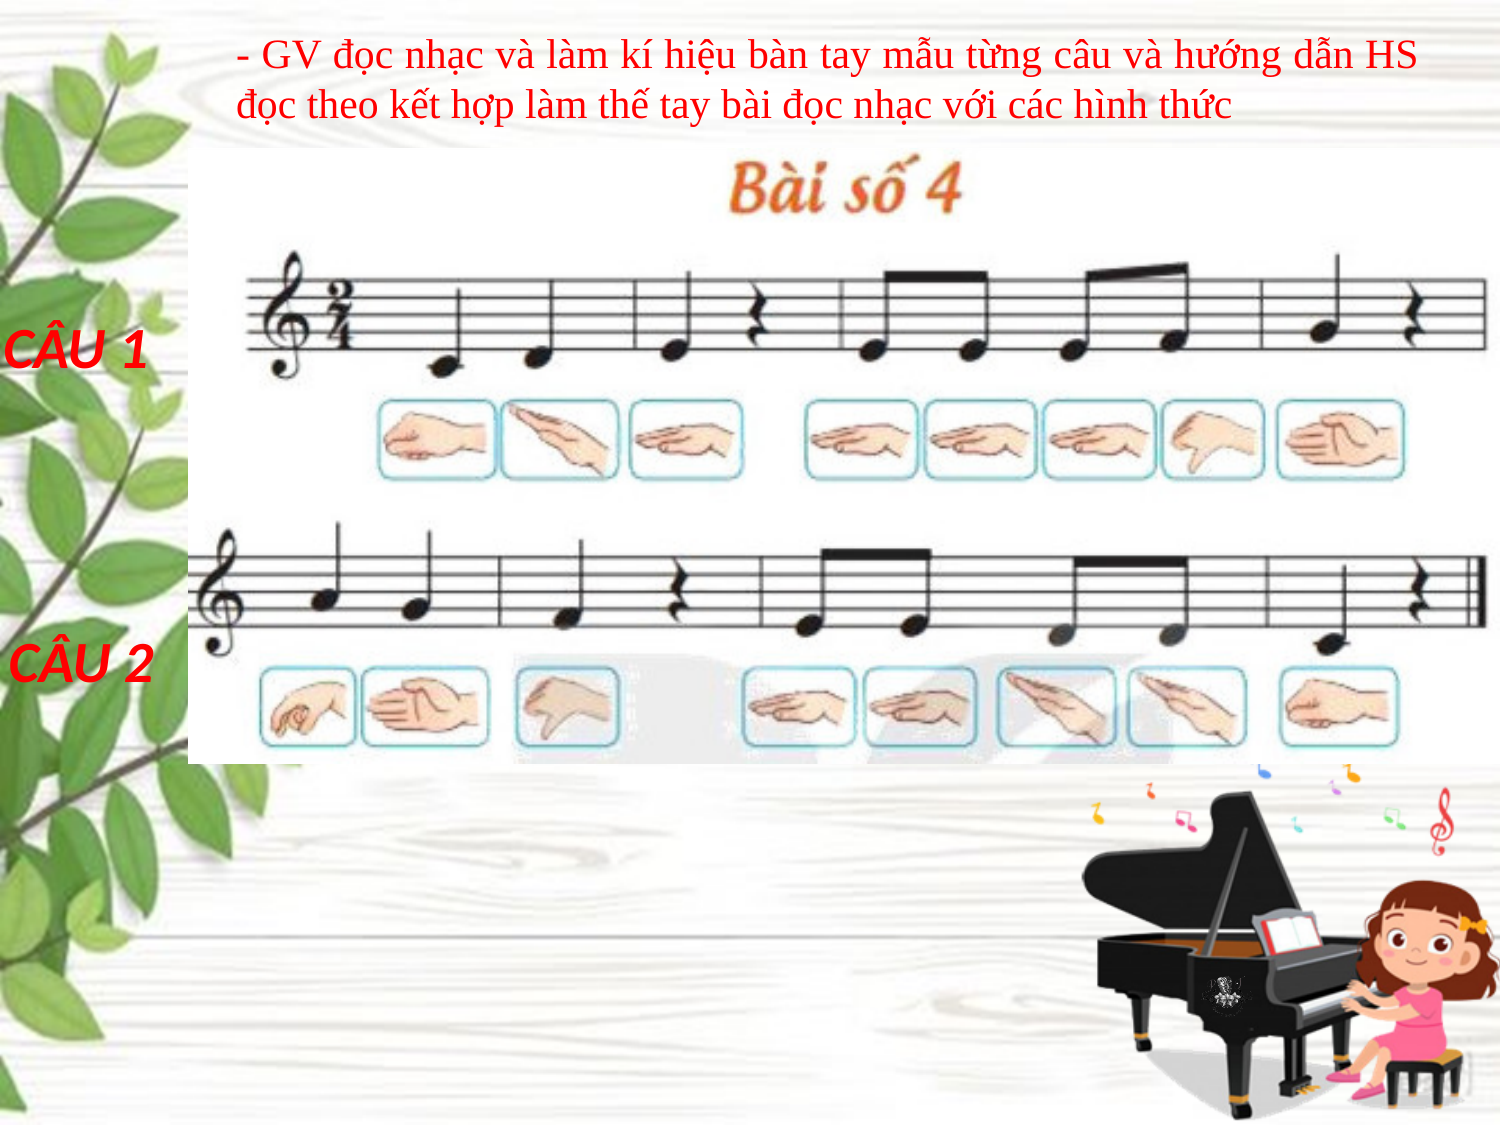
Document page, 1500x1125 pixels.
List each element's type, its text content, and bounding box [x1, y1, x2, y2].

text_box CÂU 1 [0, 302, 183, 388]
picture [0, 0, 1500, 1125]
text_box - GV đọc nhạc và làm kí hiệu bàn tay mẫu từng câu và hướng dẫn HS đọc theo kết hợp làm thế tay bài đọc nhạc với các hình thức [221, 19, 1436, 134]
text_box CÂU 2 [0, 617, 183, 702]
